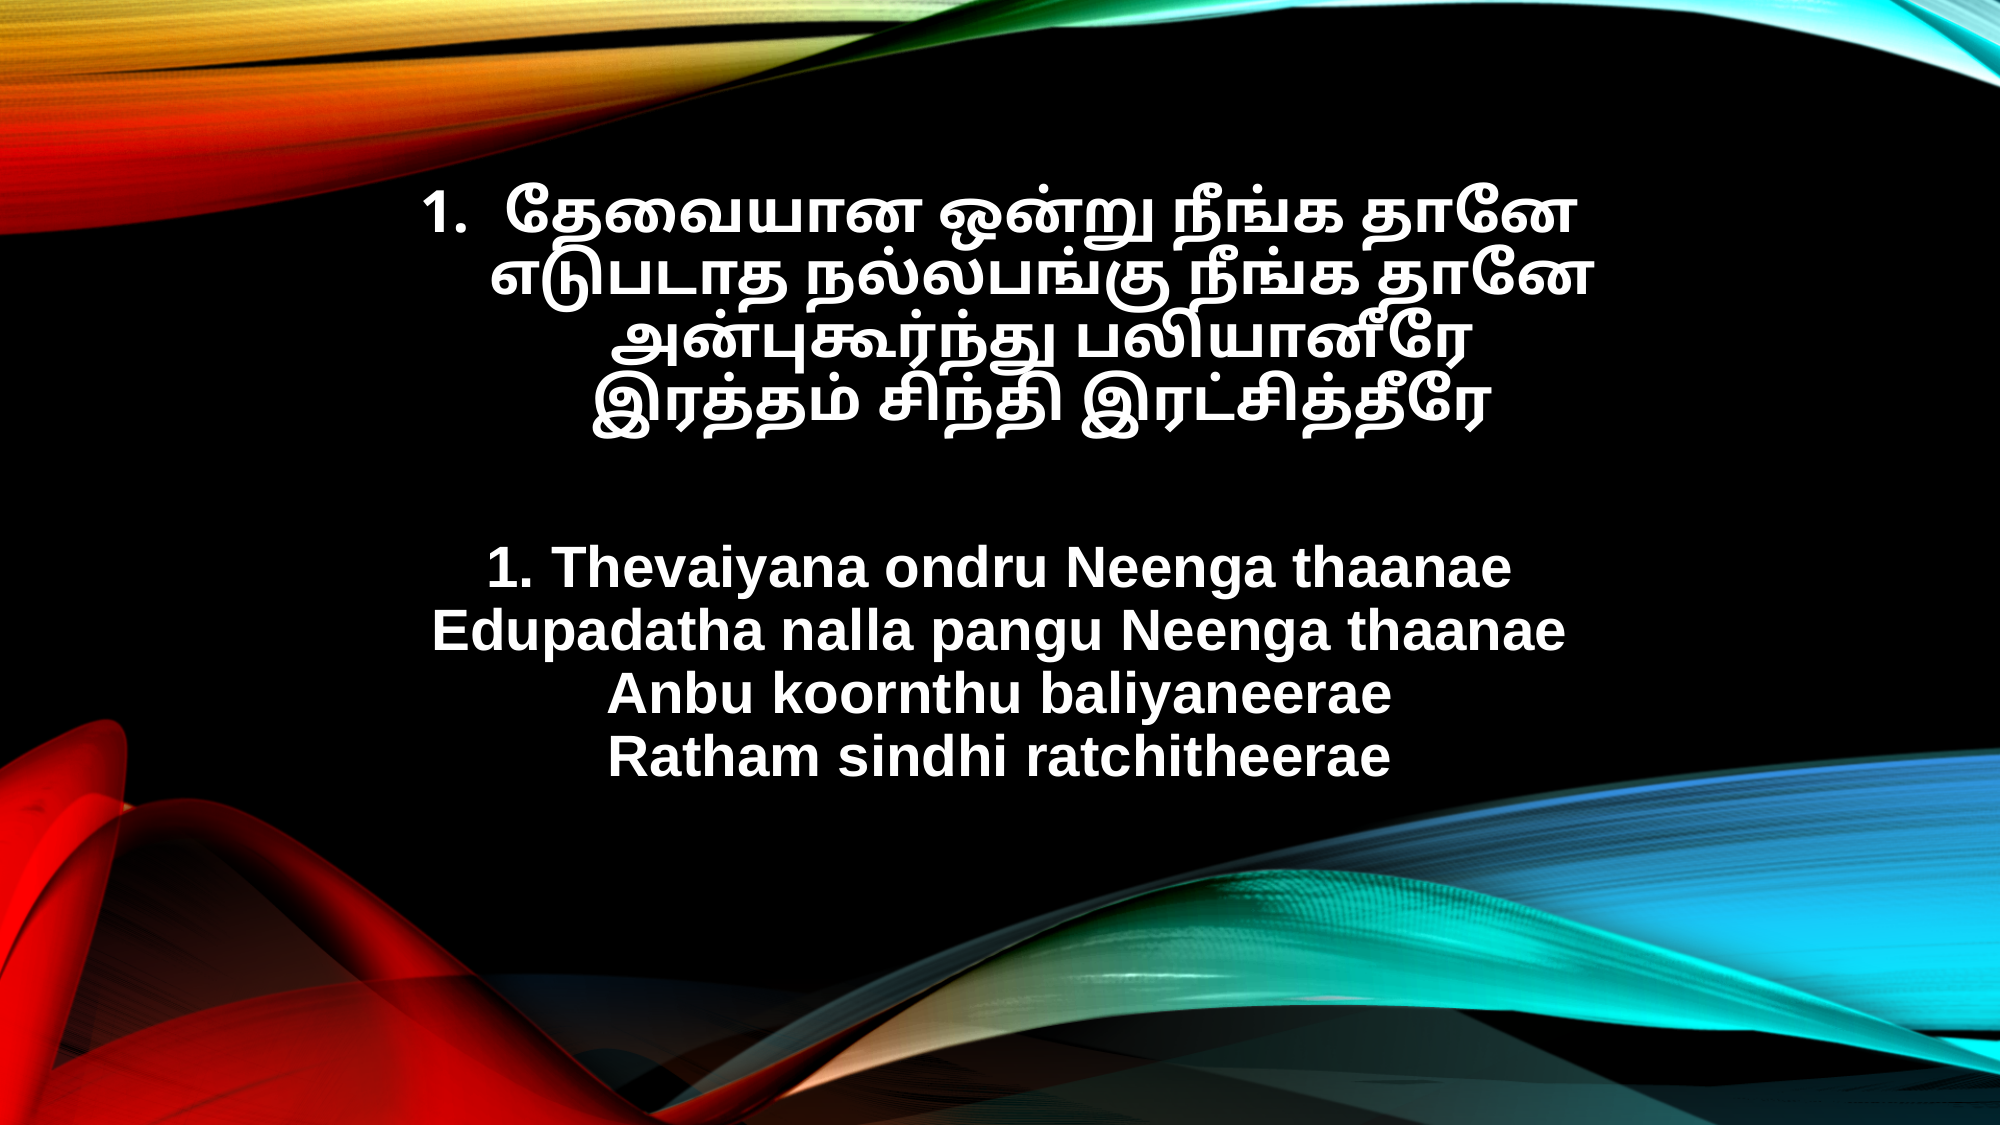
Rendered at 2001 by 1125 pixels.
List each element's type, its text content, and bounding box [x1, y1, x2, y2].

subtitle தேவையான ஒன்று நீங்க தானே எடுபடாத நல்லபங்கு நீங்க தானே அன்புகூர்ந்து பலியானீரே இரத்தம் சிந்தி இரட்சித்தீரே 1. Thevaiyana ondru Neenga thaanae Edupadatha nalla pangu Neenga thaanae Anbu koornthu baliyaneerae Ratham sindhi ratchitheerae [0, 0, 2000, 1125]
